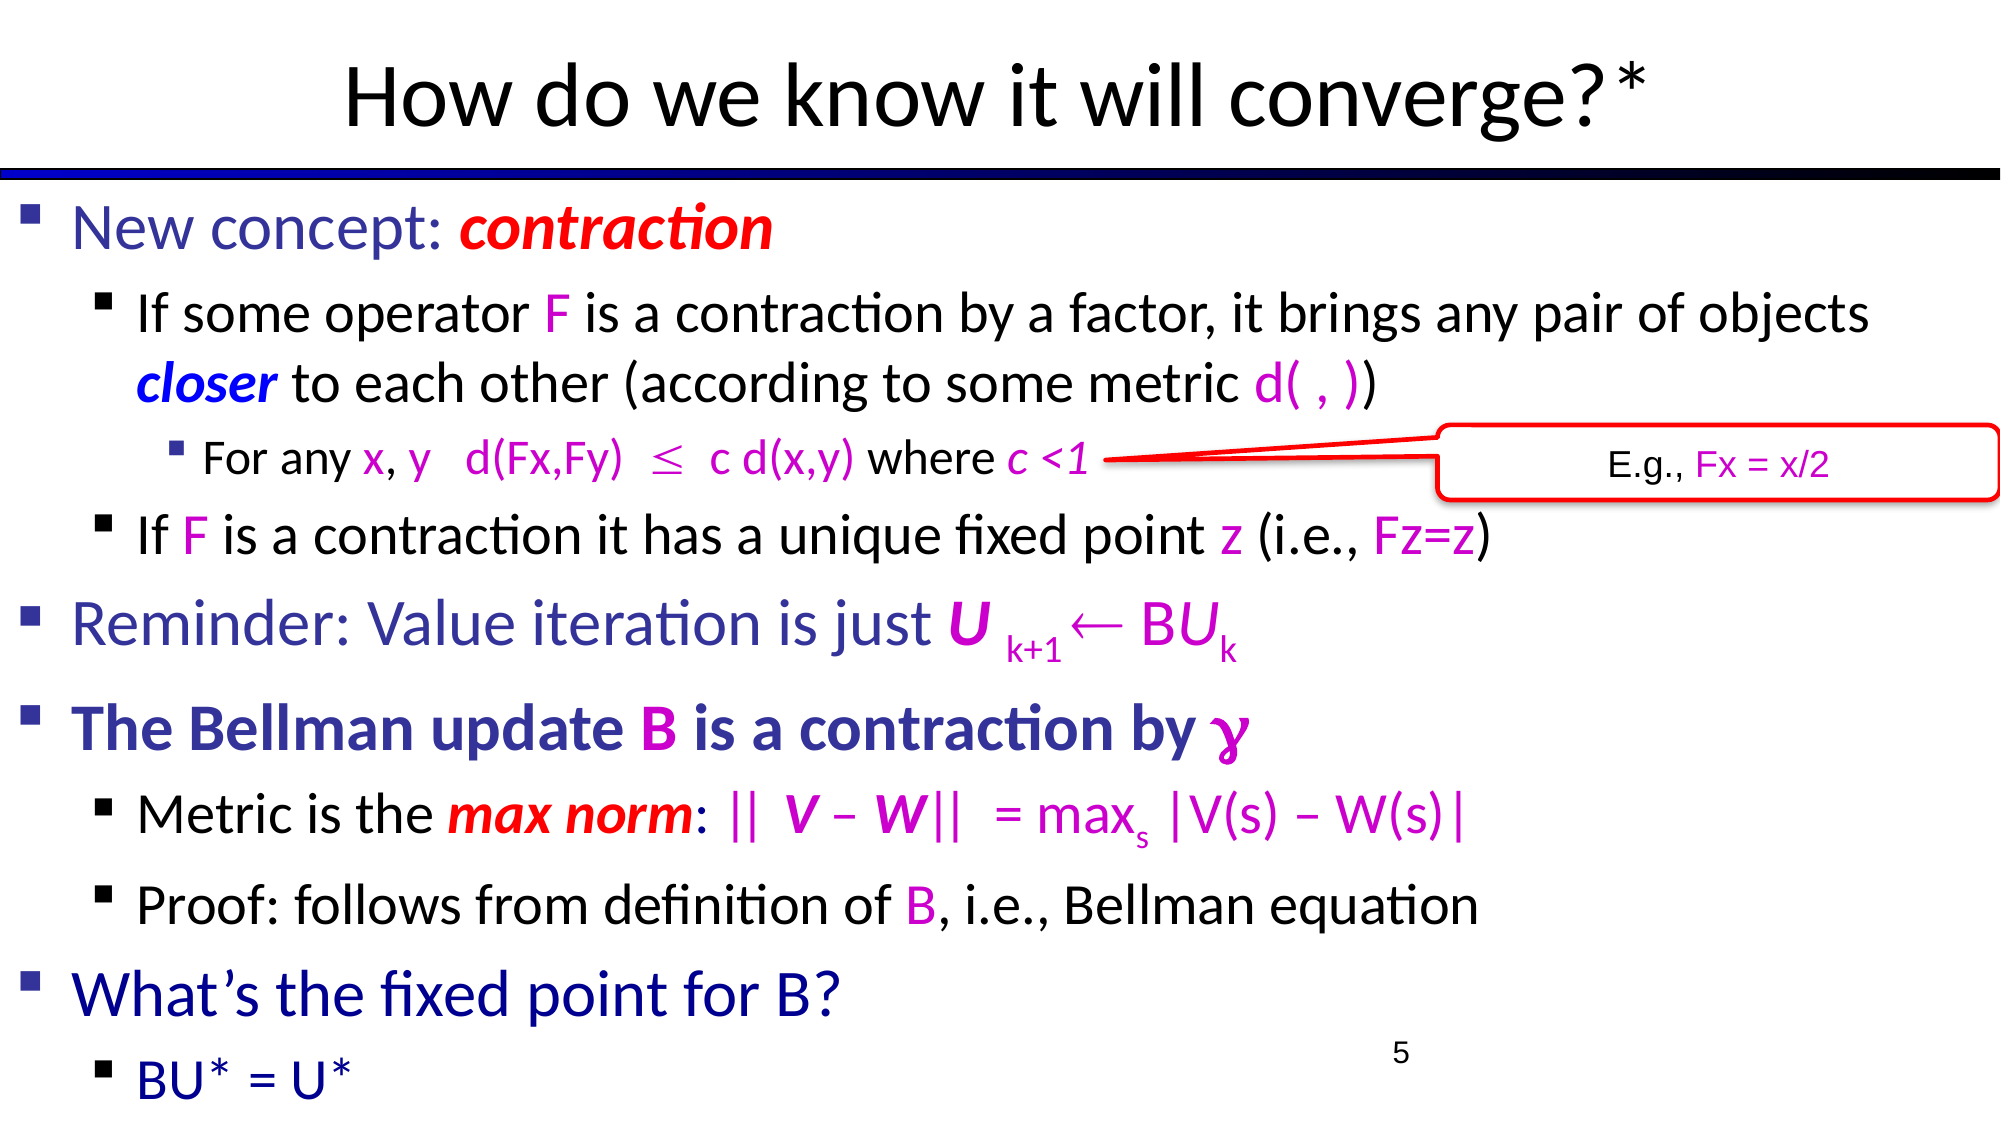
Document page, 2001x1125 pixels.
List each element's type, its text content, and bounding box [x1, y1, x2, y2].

list New concept: contraction If some operator F is a contraction by a factor, it brings any pair of objects closer to each other (according to some metric d( , )) For any x, y d(Fx,Fy)  c d(x,y) where c <1 If F is a contraction it has a unique fixed point z (i.e., Fz=z) Reminder: Value iteration is just U k+1  BUk The Bellman update B is a contraction by  Metric is the max norm: || V – W|| = maxs |V(s) – W(s)| Proof: follows from definition of B, i.e., Bellman equation What’s the fixed point for B? BU* = U* [0, 174, 2000, 1076]
text_box E.g., Fx = x/2 [1104, 424, 2000, 501]
title How do we know it will converge?* [0, 0, 2000, 174]
slide_number 5 [1074, 1024, 1425, 1103]
